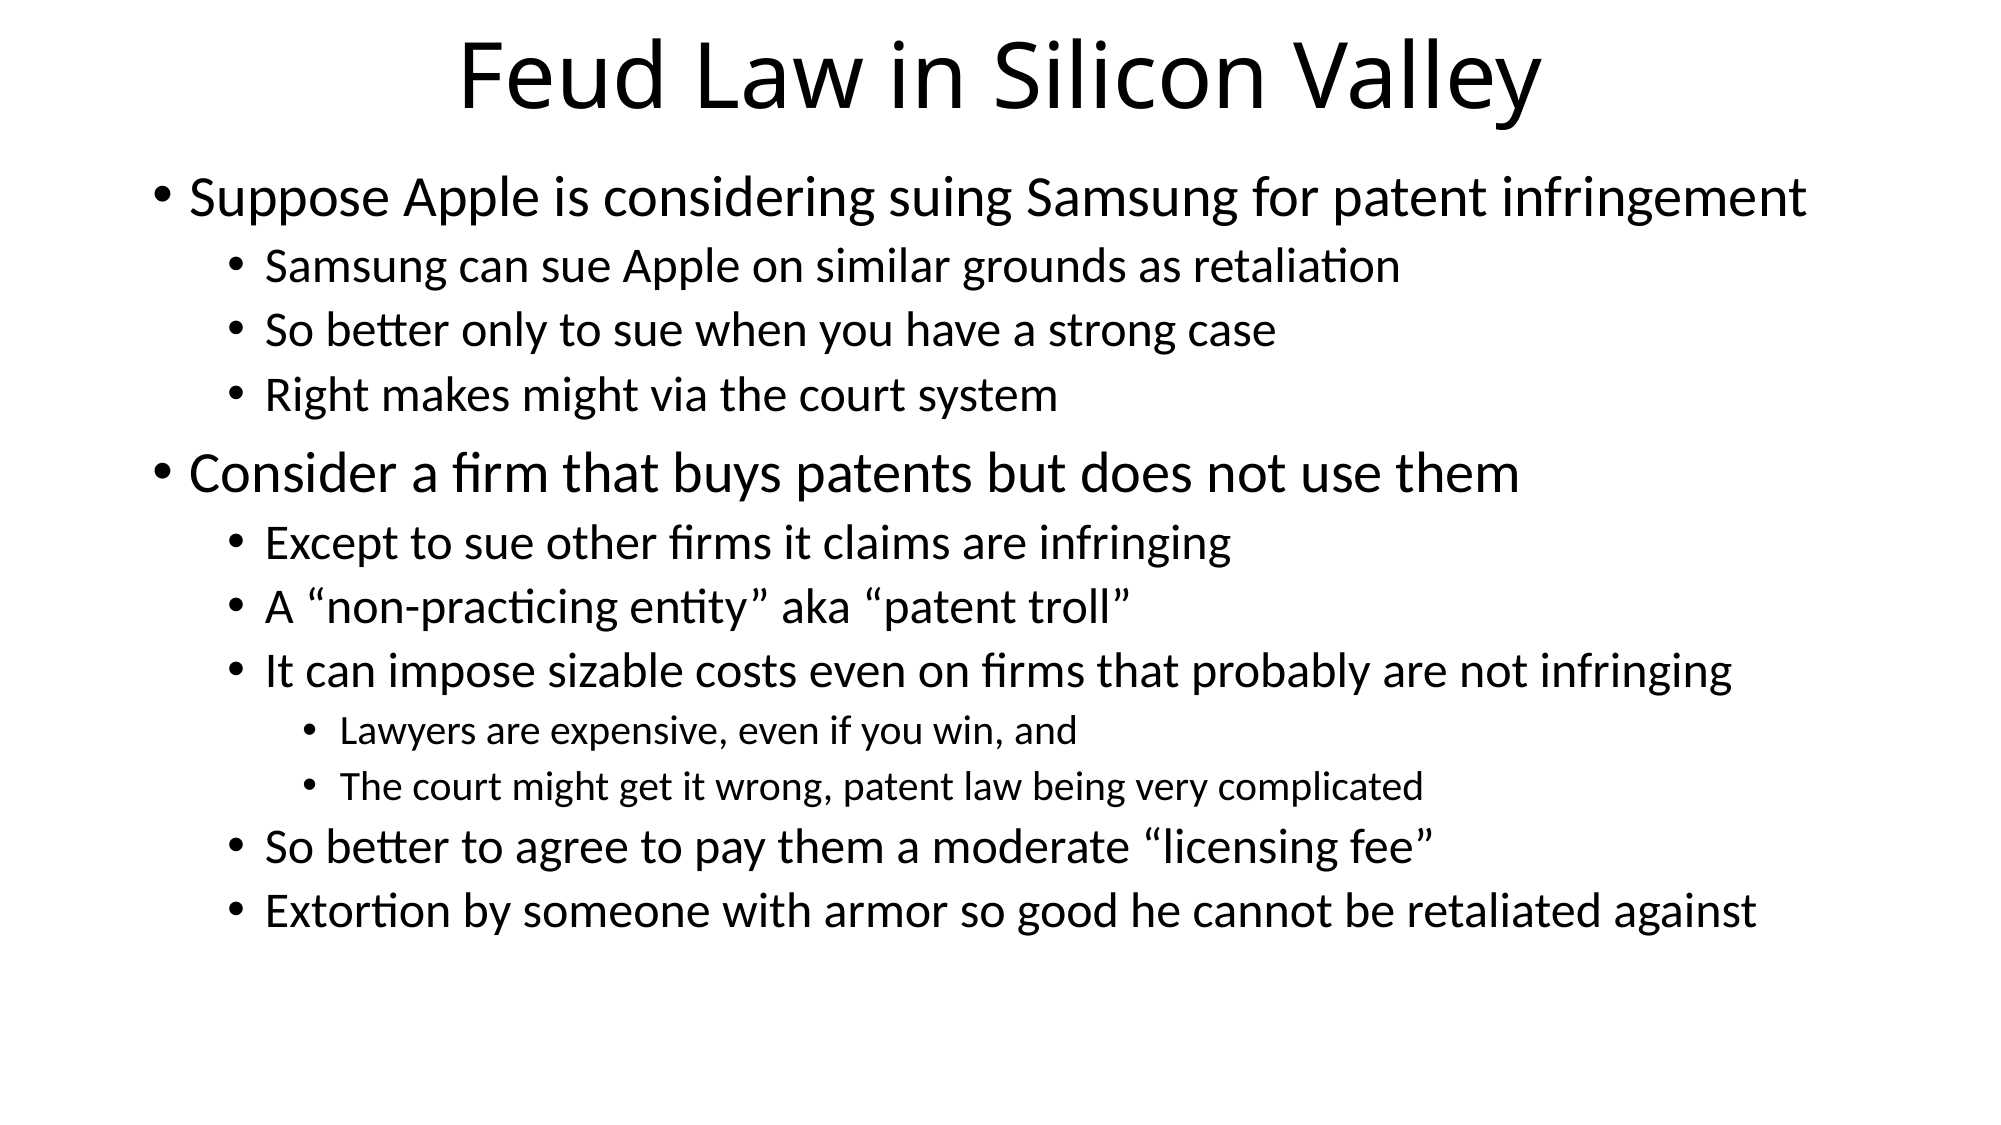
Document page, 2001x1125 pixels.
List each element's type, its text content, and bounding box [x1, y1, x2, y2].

title Feud Law in Silicon Valley [137, 0, 1863, 158]
list Suppose Apple is considering suing Samsung for patent infringement Samsung can sue Apple on similar grounds as retaliation So better only to sue when you have a strong case Right makes might via the court system Consider a firm that buys patents but does not use them Except to sue other firms it claims are infringing A “non-practicing entity” aka “patent troll” It can impose sizable costs even on firms that probably are not infringing Lawyers are expensive, even if you win, and The court might get it wrong, patent law being very complicated So better to agree to pay them a moderate “licensing fee” Extortion by someone with armor so good he cannot be retaliated against [137, 158, 1863, 1125]
